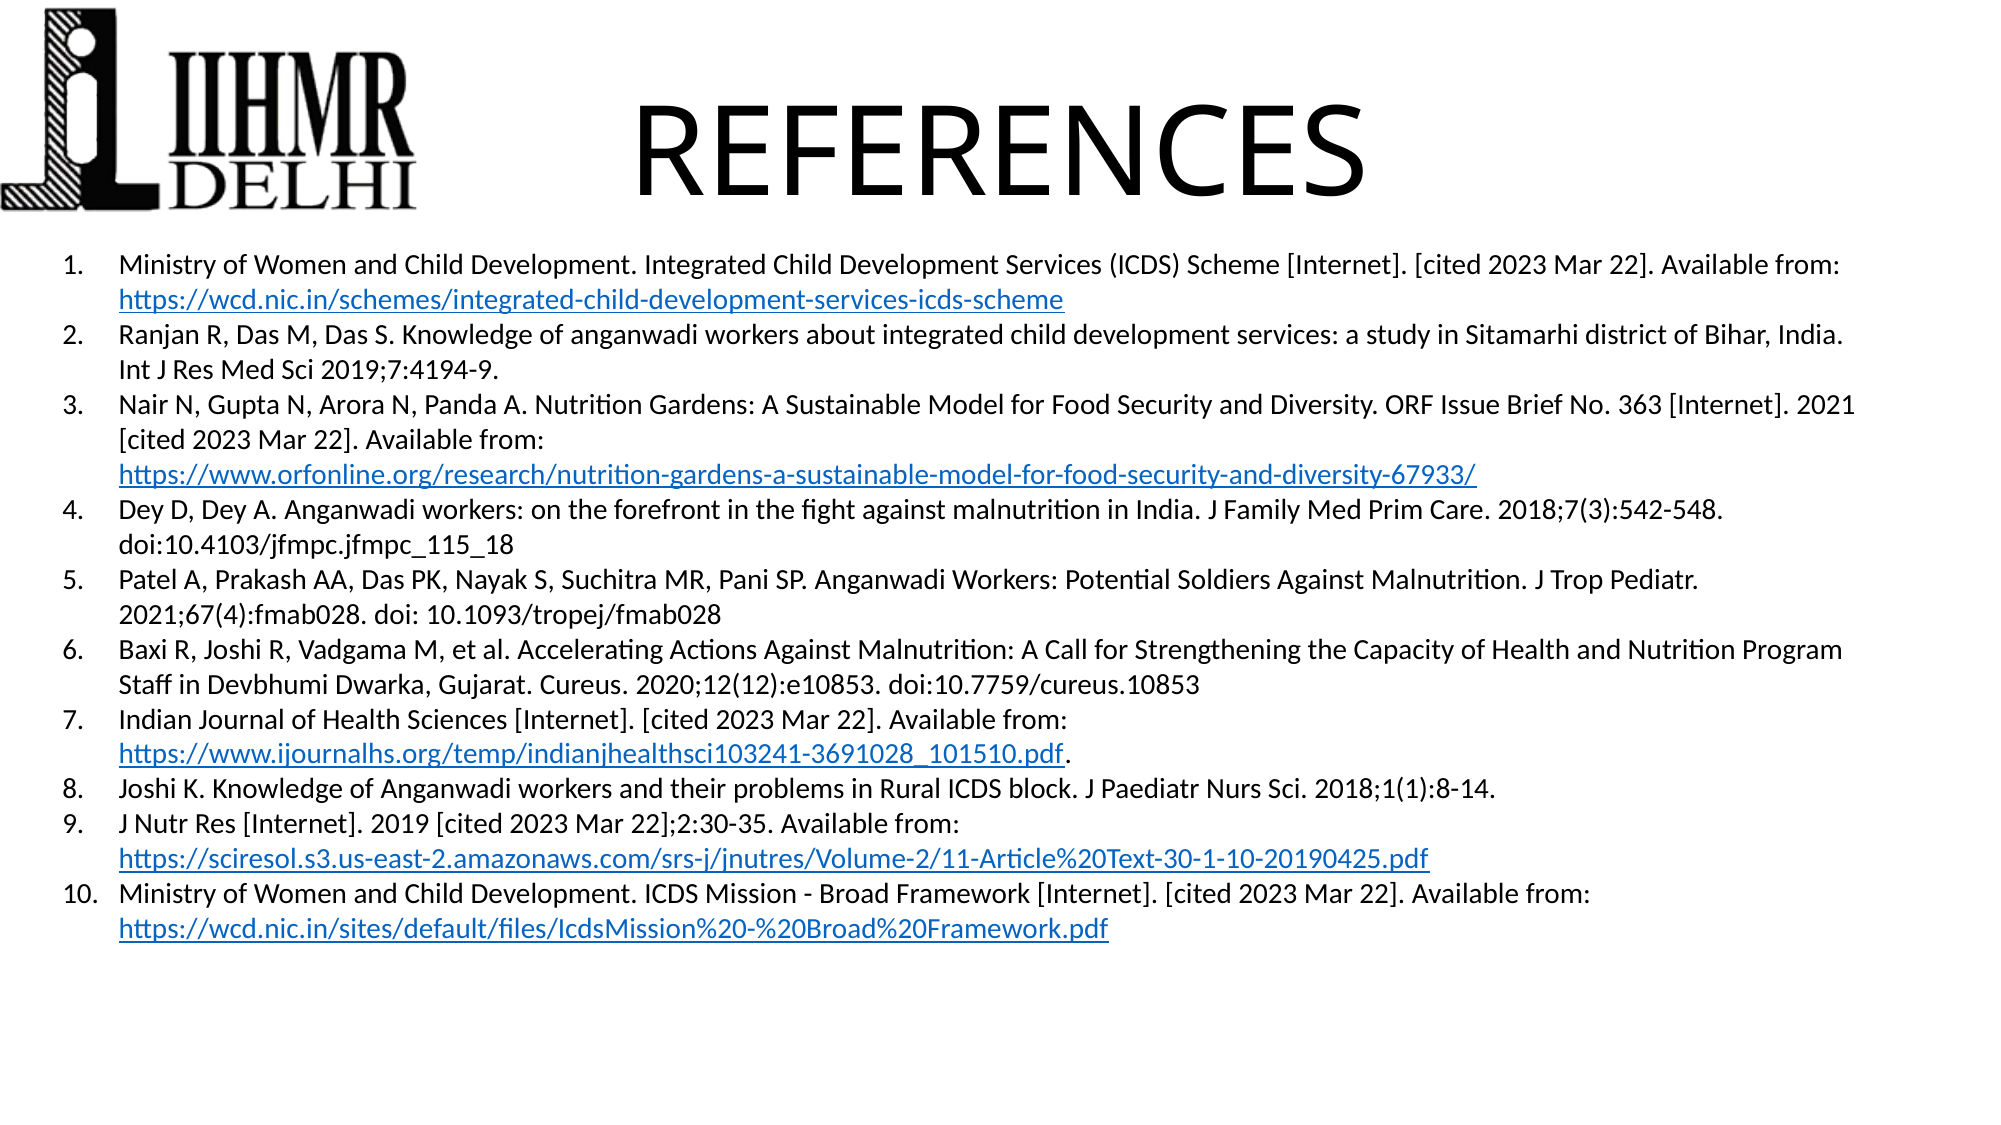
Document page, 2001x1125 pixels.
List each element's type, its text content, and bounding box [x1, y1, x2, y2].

text_box Ministry of Women and Child Development. Integrated Child Development Services (ICDS) Scheme [Internet]. [cited 2023 Mar 22]. Available from: https://wcd.nic.in/schemes/integrated-child-development-services-icds-scheme Ranjan R, Das M, Das S. Knowledge of anganwadi workers about integrated child development services: a study in Sitamarhi district of Bihar, India. Int J Res Med Sci 2019;7:4194-9. Nair N, Gupta N, Arora N, Panda A. Nutrition Gardens: A Sustainable Model for Food Security and Diversity. ORF Issue Brief No. 363 [Internet]. 2021 [cited 2023 Mar 22]. Available from: https://www.orfonline.org/research/nutrition-gardens-a-sustainable-model-for-food-security-and-diversity-67933/ Dey D, Dey A. Anganwadi workers: on the forefront in the fight against malnutrition in India. J Family Med Prim Care. 2018;7(3):542-548. doi:10.4103/jfmpc.jfmpc_115_18 Patel A, Prakash AA, Das PK, Nayak S, Suchitra MR, Pani SP. Anganwadi Workers: Potential Soldiers Against Malnutrition. J Trop Pediatr. 2021;67(4):fmab028. doi: 10.1093/tropej/fmab028 Baxi R, Joshi R, Vadgama M, et al. Accelerating Actions Against Malnutrition: A Call for Strengthening the Capacity of Health and Nutrition Program Staff in Devbhumi Dwarka, Gujarat. Cureus. 2020;12(12):e10853. doi:10.7759/cureus.10853 Indian Journal of Health Sciences [Internet]. [cited 2023 Mar 22]. Available from: https://www.ijournalhs.org/temp/indianjhealthsci103241-3691028_101510.pdf. Joshi K. Knowledge of Anganwadi workers and their problems in Rural ICDS block. J Paediatr Nurs Sci. 2018;1(1):8-14. J Nutr Res [Internet]. 2019 [cited 2023 Mar 22];2:30-35. Available from: https://sciresol.s3.us-east-2.amazonaws.com/srs-j/jnutres/Volume-2/11-Article%20Text-30-1-10-20190425.pdf Ministry of Women and Child Development. ICDS Mission - Broad Framework [Internet]. [cited 2023 Mar 22]. Available from: https://wcd.nic.in/sites/default/files/IcdsMission%20-%20Broad%20Framework.pdf [47, 238, 1898, 987]
title REFERENCES [136, 57, 1862, 230]
picture [0, 3, 443, 213]
